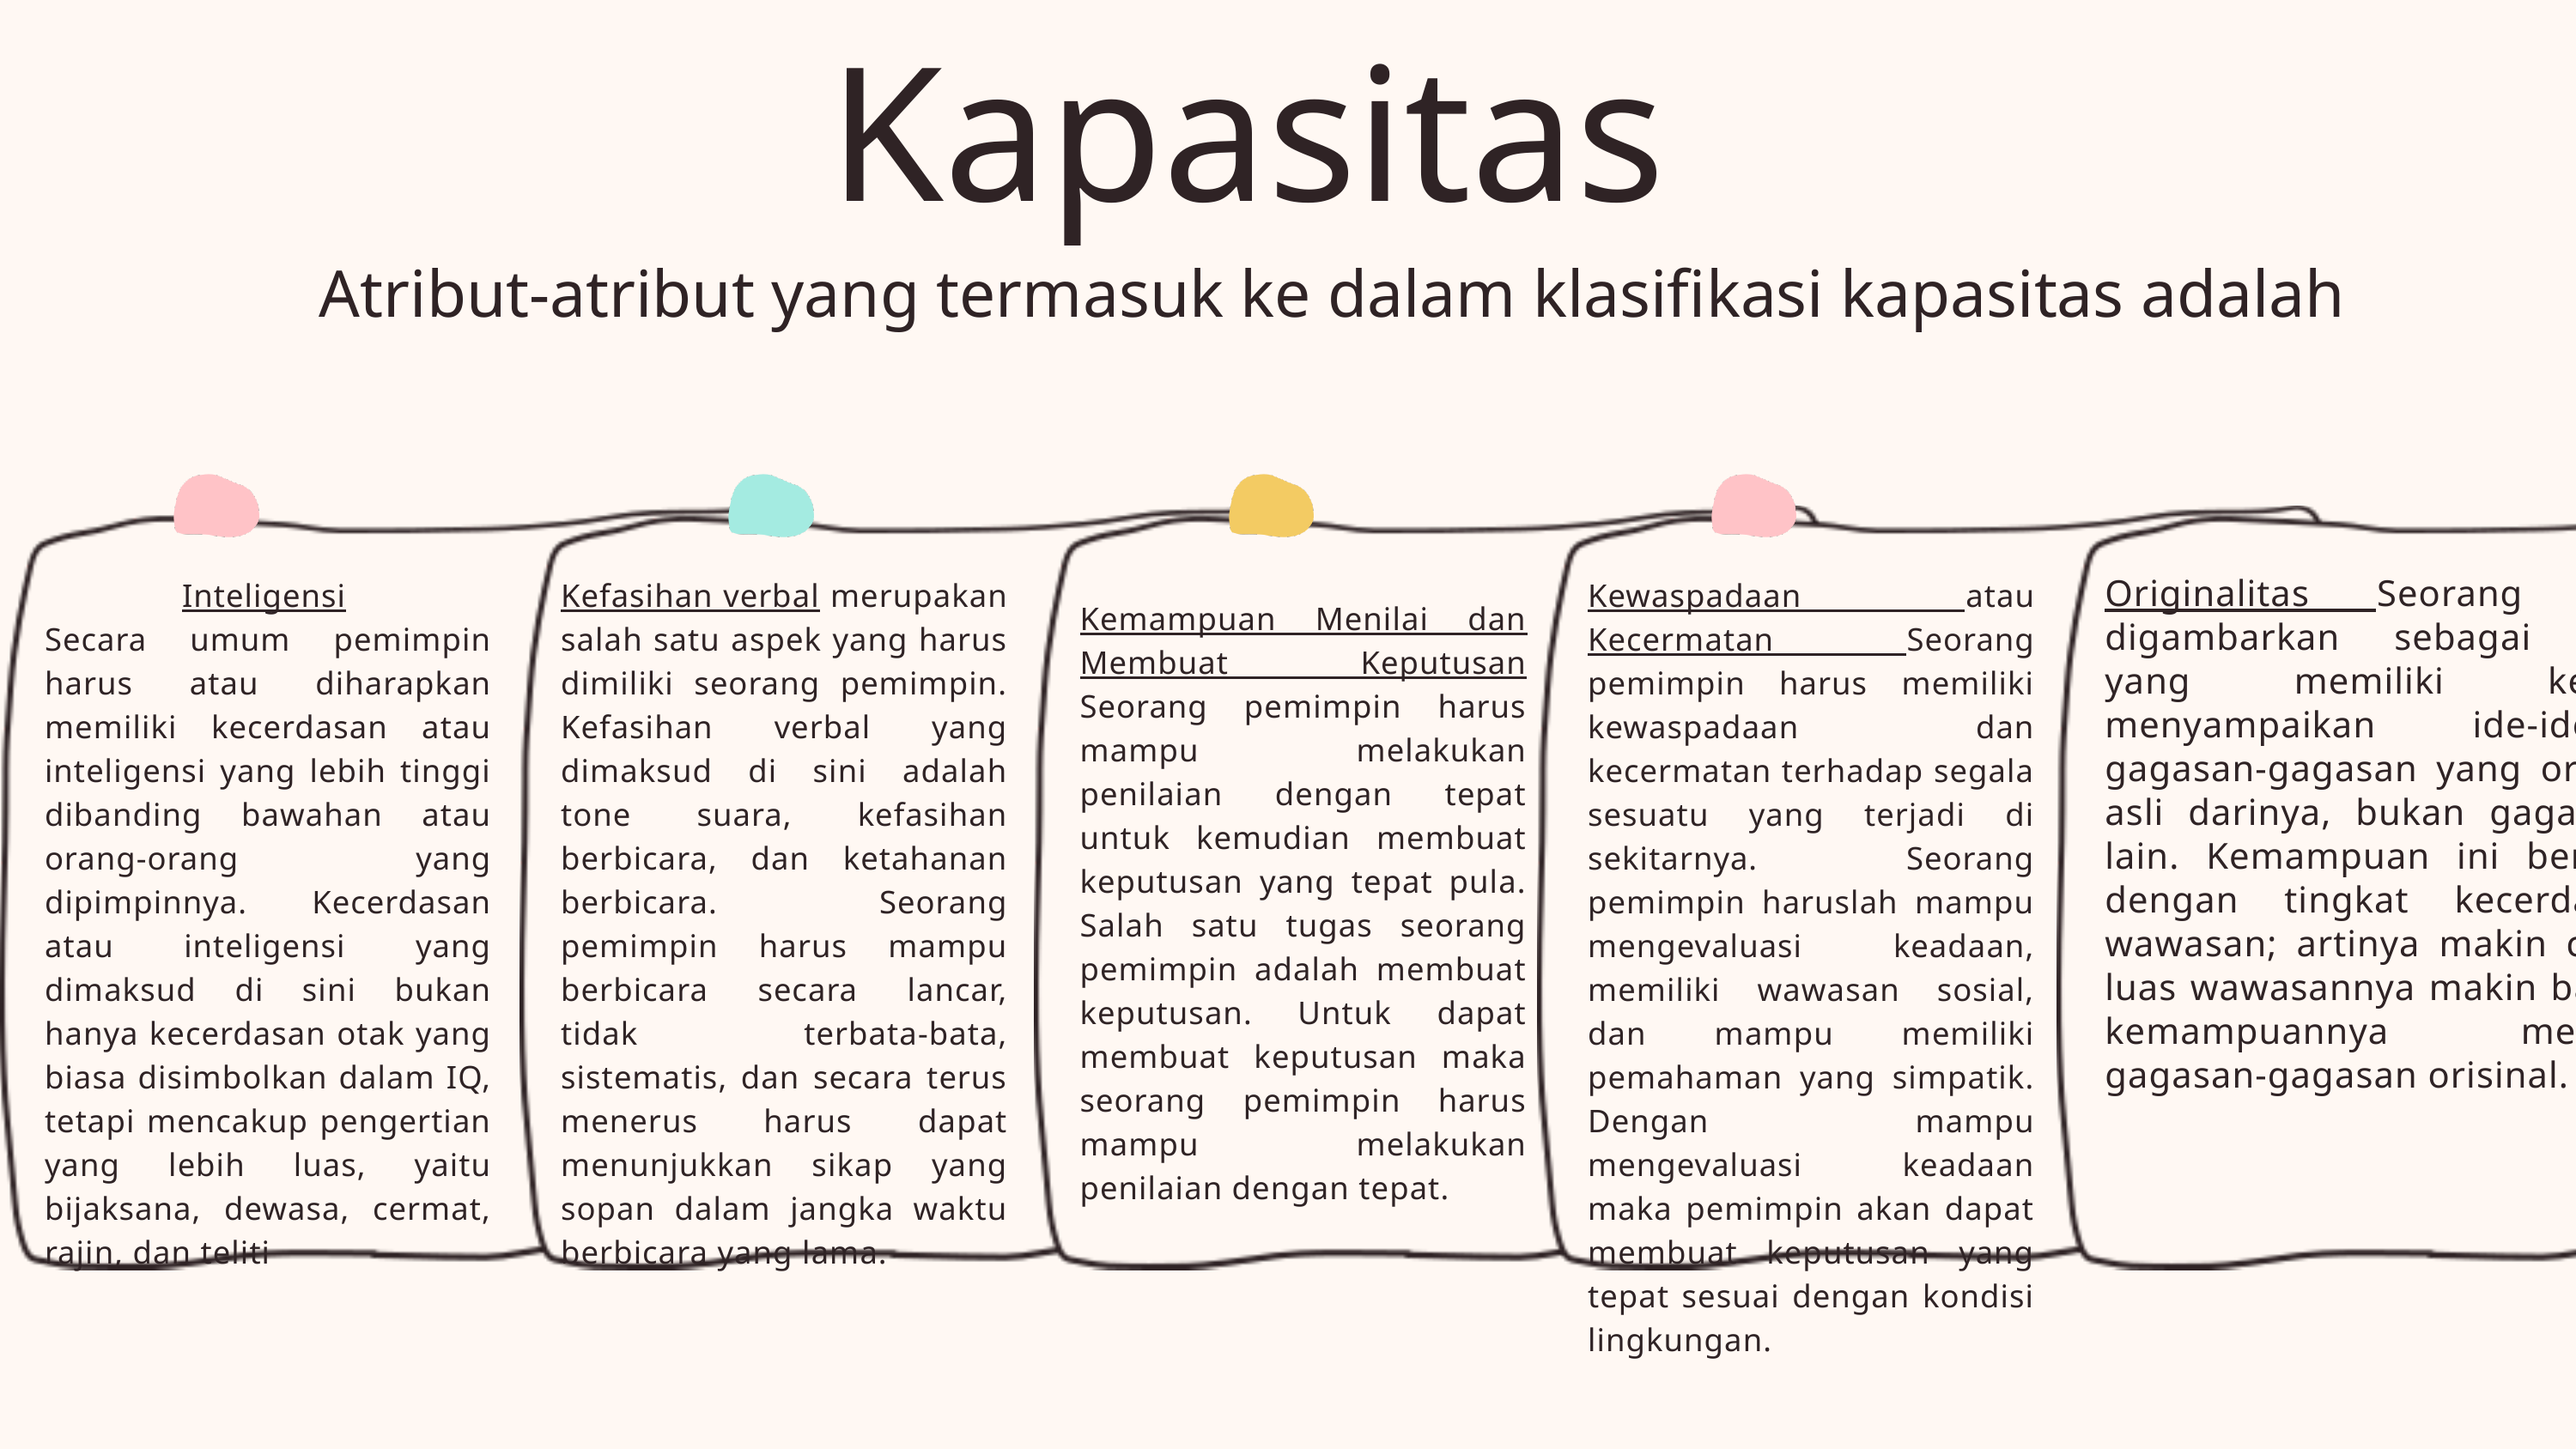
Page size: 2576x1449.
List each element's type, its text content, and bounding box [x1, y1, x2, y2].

picture [0, 473, 2576, 1270]
text_box Atribut-atribut yang termasuk ke dalam klasifikasi kapasitas adalah [314, 239, 2352, 330]
text_box Kewaspadaan atau Kecermatan Seorang pemimpin harus memiliki kewaspadaan dan kecermatan terhadap segala sesuatu yang terjadi di sekitarnya. Seorang pemimpin haruslah mampu mengevaluasi keadaan, memiliki wawasan sosial, dan mampu memiliki pemahaman yang simpatik. Dengan mampu mengevaluasi keadaan maka pemimpin akan dapat membuat keputusan yang tepat sesuai dengan kondisi lingkungan. [1588, 1277, 2036, 1358]
text_box Kapasitas [459, 33, 2036, 239]
